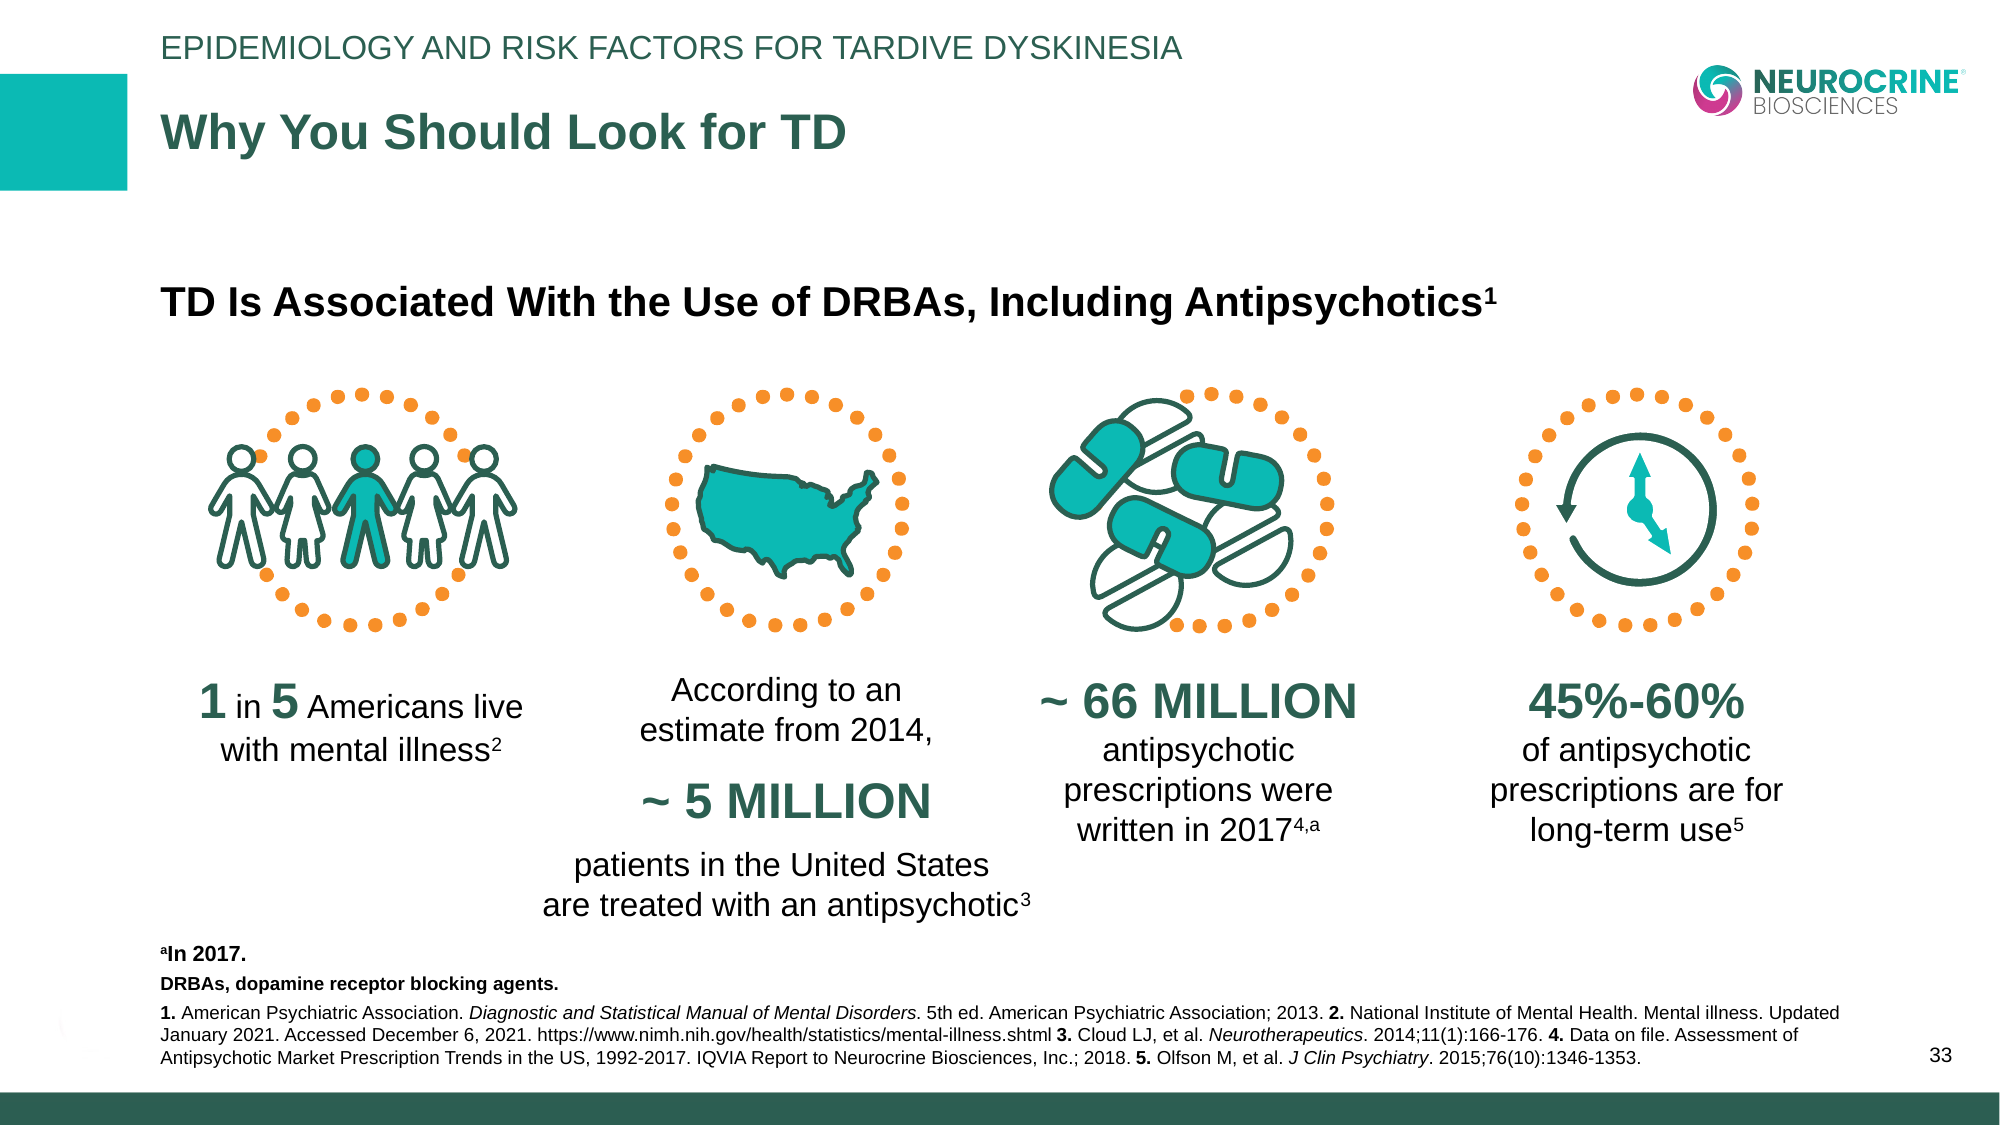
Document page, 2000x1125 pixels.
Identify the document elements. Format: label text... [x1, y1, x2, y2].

list TD Is Associated With the Use of DRBAs, Including Antipsychotics1 [160, 278, 1895, 339]
text_box ~ 5 MILLION [599, 761, 975, 836]
list Epidemiology and Risk Factors for Tardive Dyskinesia [160, 26, 1699, 69]
picture [0, 0, 2000, 1125]
text_box According to an estimate from 2014, [601, 661, 972, 756]
title Why You Should Look for TD [160, 69, 1640, 207]
text_box 45%-60% of antipsychotic prescriptions are for long-term use5 [1449, 661, 1825, 856]
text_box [664, 387, 910, 634]
text_box ~ 66 MILLION antipsychotic prescriptions were written in 20174,a [1010, 661, 1387, 856]
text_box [1514, 387, 1760, 634]
text_box patients in the United States are treated with an antipsychotic3 [525, 836, 1049, 931]
text_box aIn 2017. DRBAs, dopamine receptor blocking agents. 1. American Psychiatric Association. Diagnostic and Statistical Manual of Mental Disorders. 5th ed. American Psychiatric Association; 2013. 2. National Institute of Mental Health. Mental illness. Updated January 2021. Accessed December 6, 2021. https://www.nimh.nih.gov/health/statistics/mental-illness.shtml 3. Cloud LJ, et al. Neurotherapeutics. 2014;11(1):166-176. 4. Data on file. Assessment of Antipsychotic Market Prescription Trends in the US, 1992-2017. IQVIA Report to Neurocrine Biosciences, Inc.; 2018. 5. Olfson M, et al. J Clin Psychiatry. 2015;76(10):1346-1353. [160, 939, 1895, 1069]
slide_number 33 [1915, 1002, 1966, 1067]
text_box 1 in 5 Americans live with mental illness2 [170, 661, 553, 776]
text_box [1064, 386, 1335, 635]
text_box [209, 387, 516, 634]
